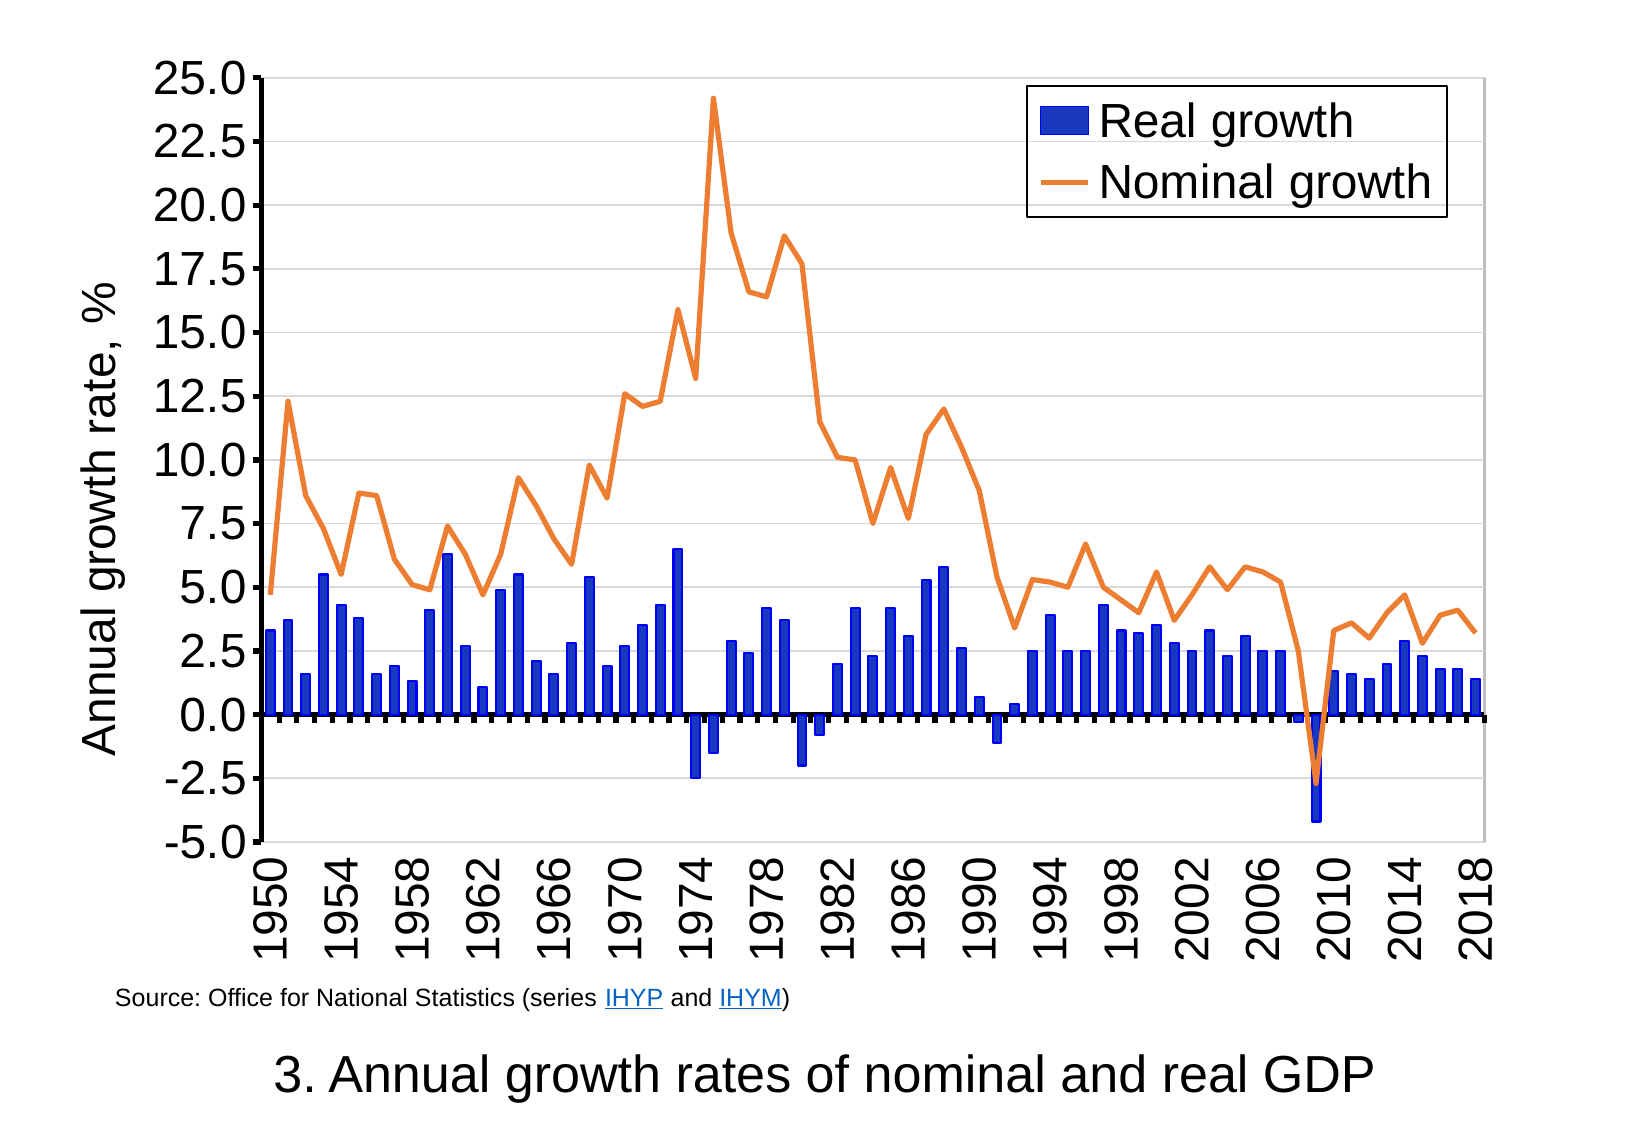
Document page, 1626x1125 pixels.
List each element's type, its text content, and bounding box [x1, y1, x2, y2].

text_box 3. Annual growth rates of nominal and real GDP [24, 1033, 1625, 1111]
chart [55, 27, 1538, 975]
text_box Source: Office for National Statistics (series IHYP and IHYM) [100, 975, 1226, 1019]
